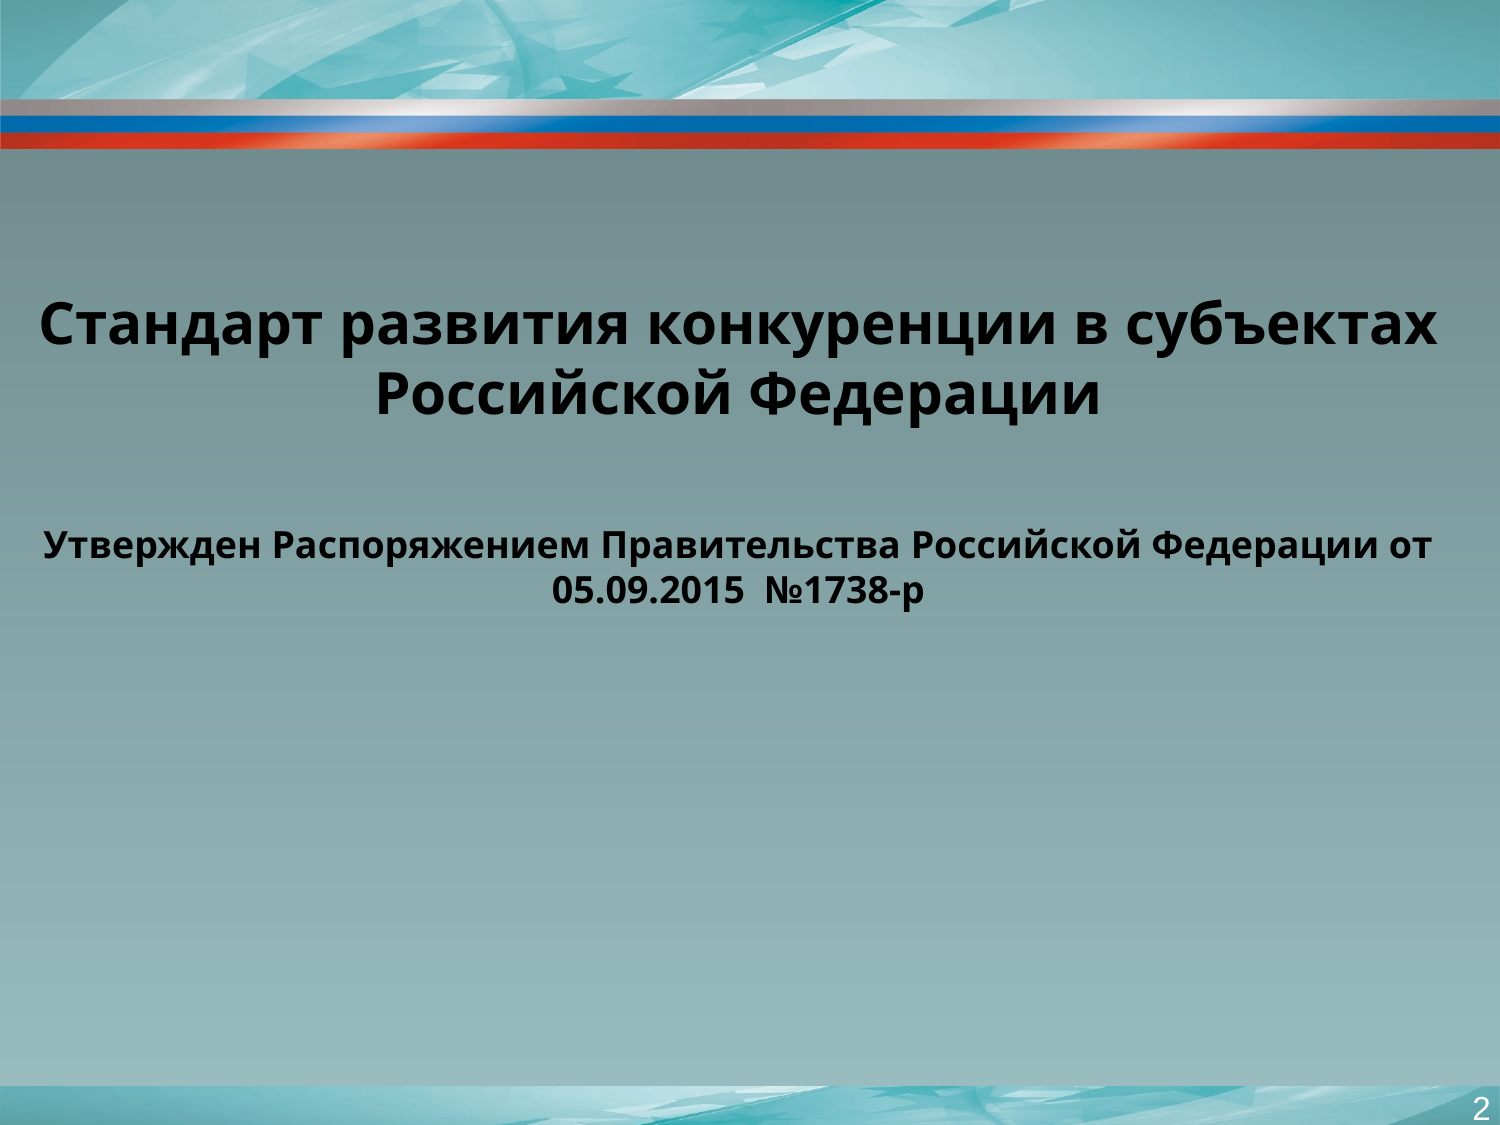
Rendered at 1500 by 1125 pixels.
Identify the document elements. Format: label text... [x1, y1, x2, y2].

picture [0, 1086, 1155, 1125]
text_box Стандарт развития конкуренции в субъектах Российской Федерации Утвержден Распоряжением Правительства Российской Федерации от 05.09.2015 №1738-р [0, 278, 1471, 751]
picture [0, 0, 1500, 149]
slide_number 2 [1155, 1079, 1500, 1125]
